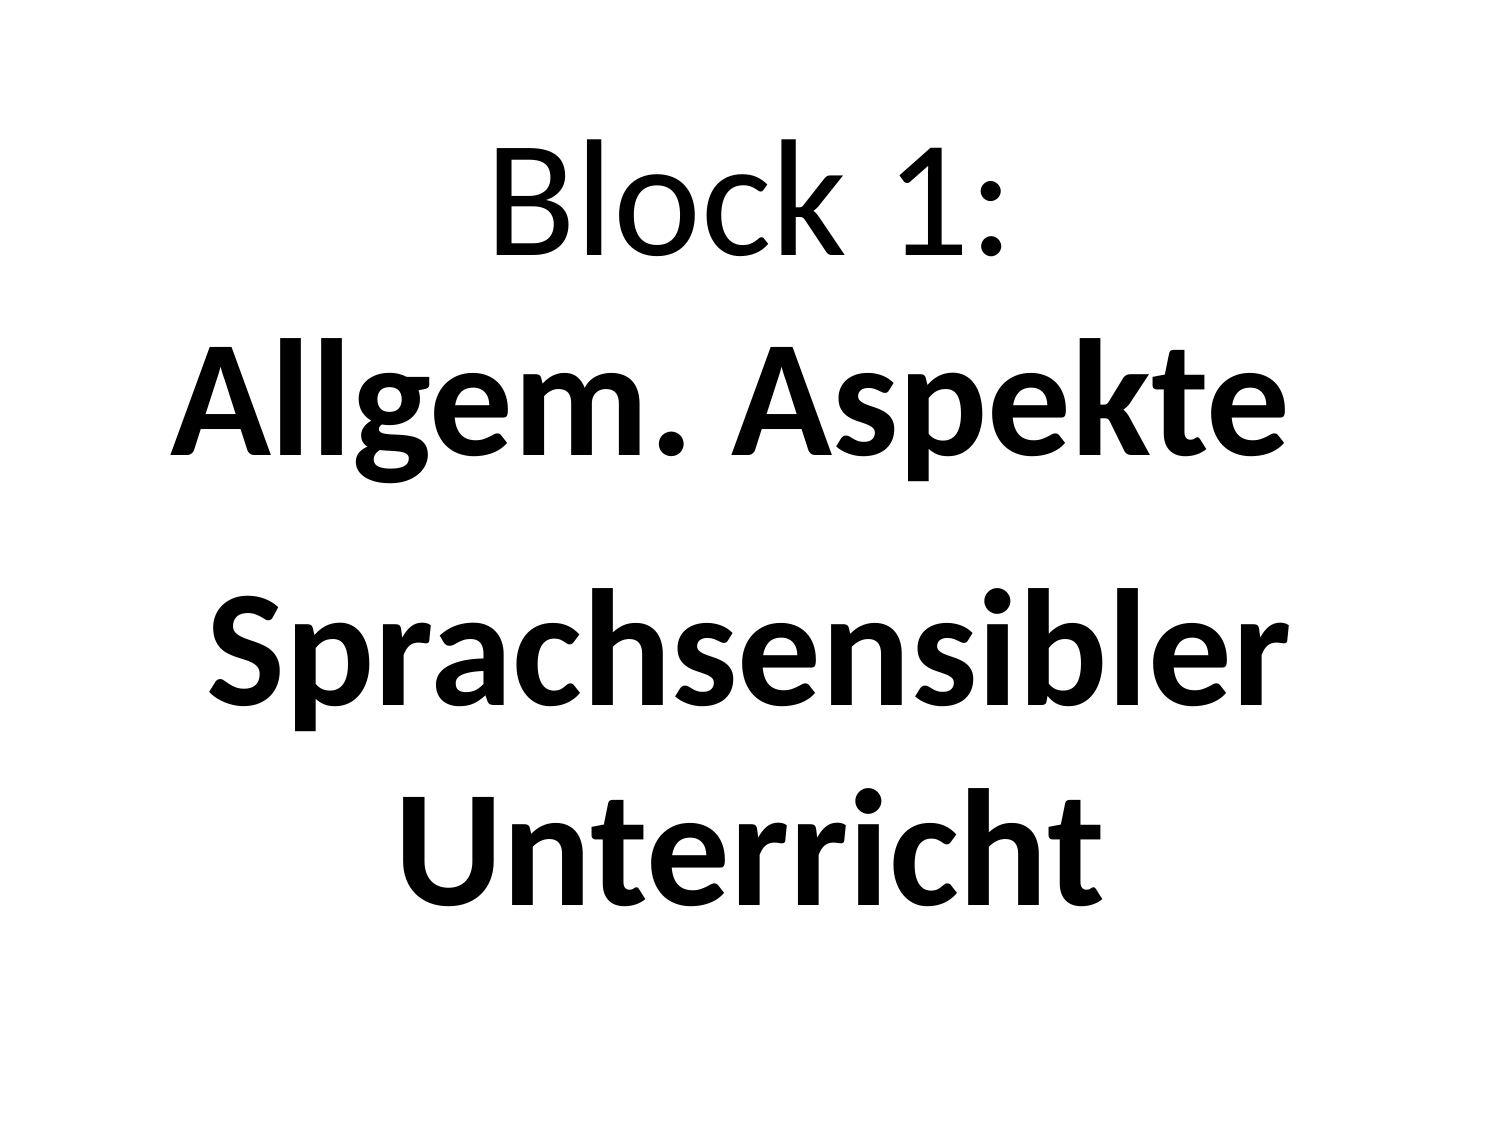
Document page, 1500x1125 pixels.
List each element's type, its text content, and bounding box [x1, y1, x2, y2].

text_box Block 1: Allgem. Aspekte Sprachsensibler Unterricht [122, 81, 1378, 947]
